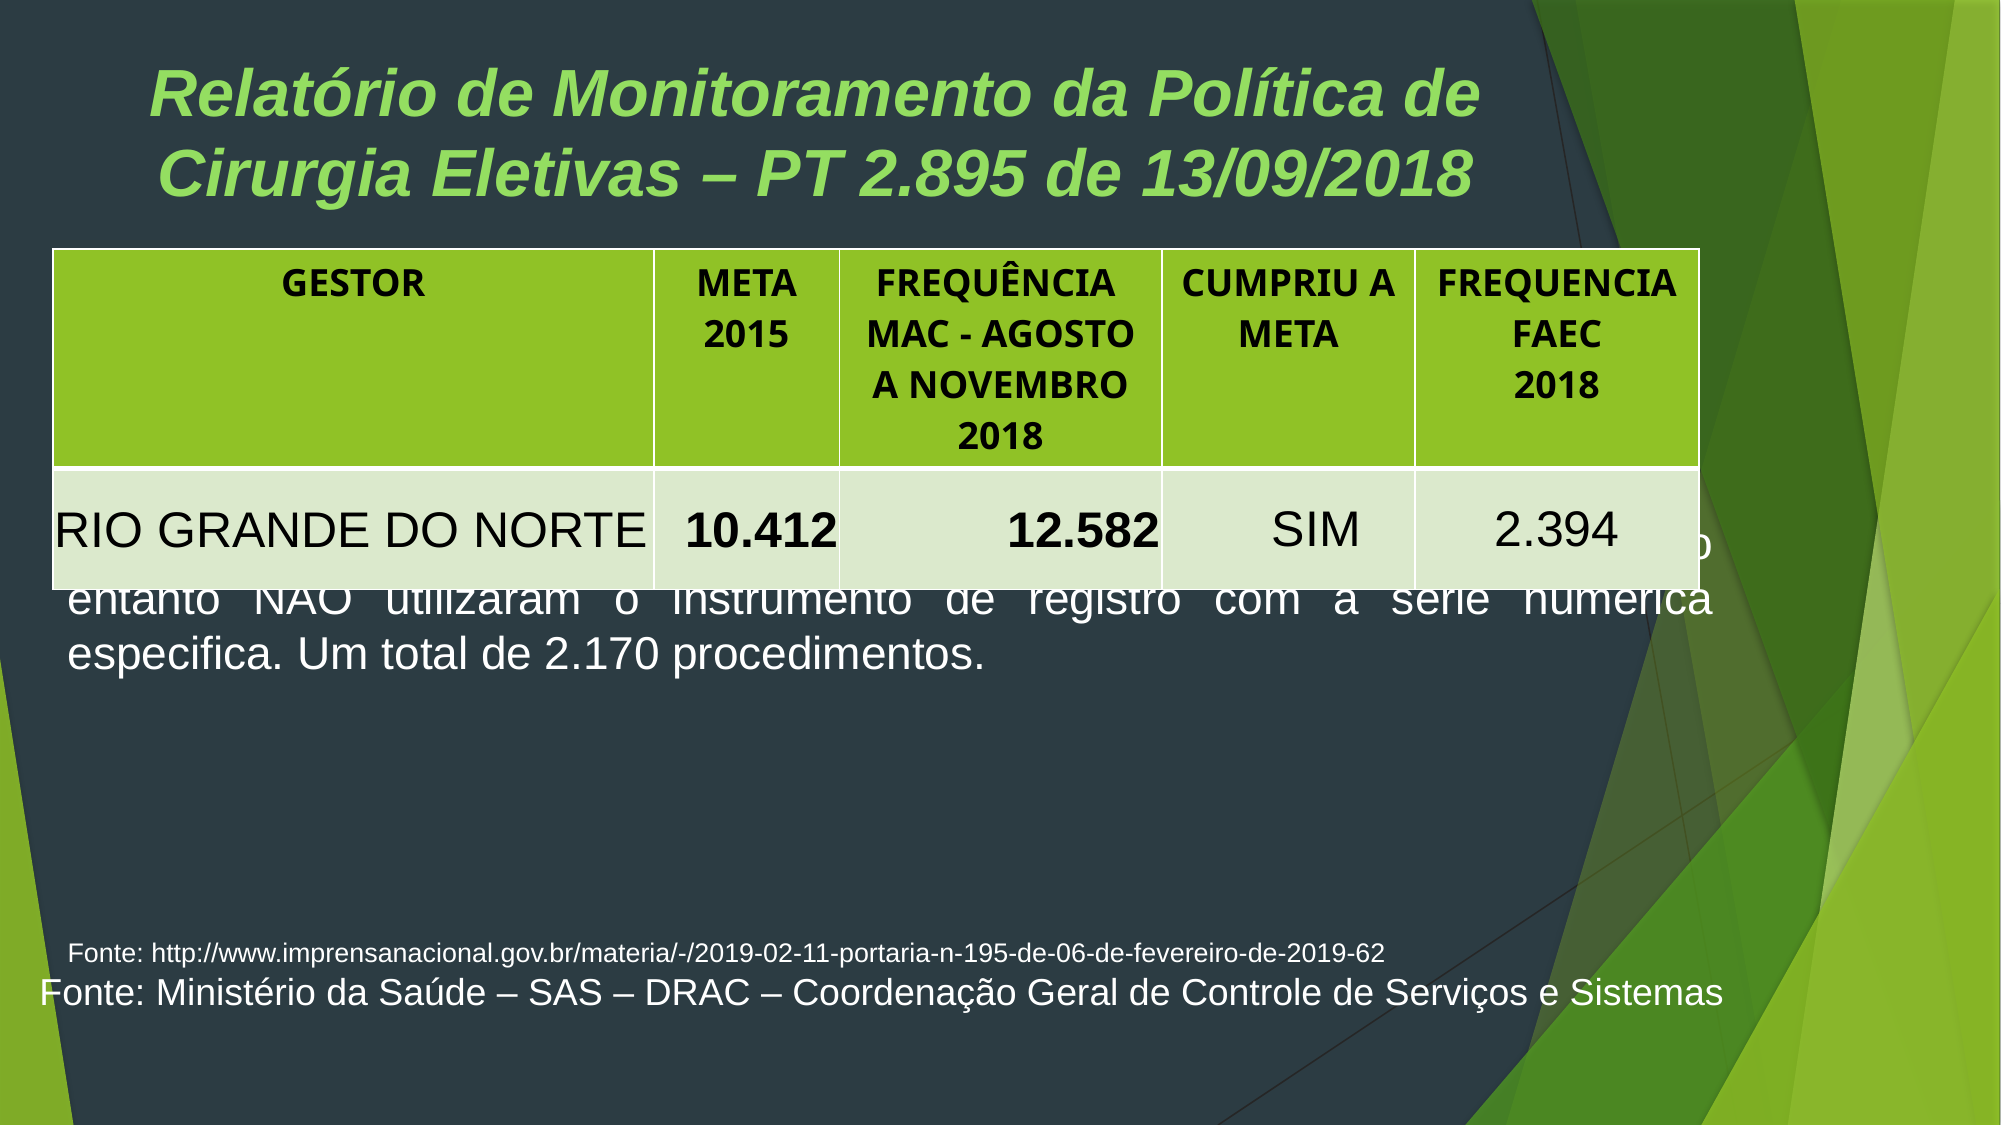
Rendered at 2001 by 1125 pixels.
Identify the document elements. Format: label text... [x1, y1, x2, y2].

table_cell 2.394 [1416, 471, 1698, 589]
table_header FREQUENCIA FAEC 2018 [1416, 250, 1698, 466]
title Relatório de Monitoramento da Política de Cirurgia Eletivas – PT 2.895 de 13/09/2018 [111, 42, 1522, 248]
table_header META 2015 [655, 250, 839, 466]
table_cell 12.582 [840, 471, 1161, 589]
table_header CUMPRIU A META [1163, 250, 1414, 466]
table_cell RIO GRANDE DO NORTE [54, 471, 653, 589]
table_cell SIM [1163, 471, 1414, 589]
list OBS: Destacamos que alguns municípios do RN, cumpriram a META, no entanto NÃO utilizaram o instrumento de registro com a série numérica especifica. Um total de 2.170 procedimentos. Fonte: http://www.imprensanacional.gov.br/materia/-/2019-02-11-portaria-n-195-de-06-de-fevereiro-de-2019-62 [52, 354, 1729, 960]
table_header GESTOR [54, 250, 653, 466]
table_cell 10.412 [655, 471, 839, 589]
text_box Fonte: Ministério da Saúde – SAS – DRAC – Coordenação Geral de Controle de Serviços e Sistemas [24, 960, 1805, 1021]
table_header FREQUÊNCIA MAC - AGOSTO A NOVEMBRO 2018 [840, 250, 1161, 466]
